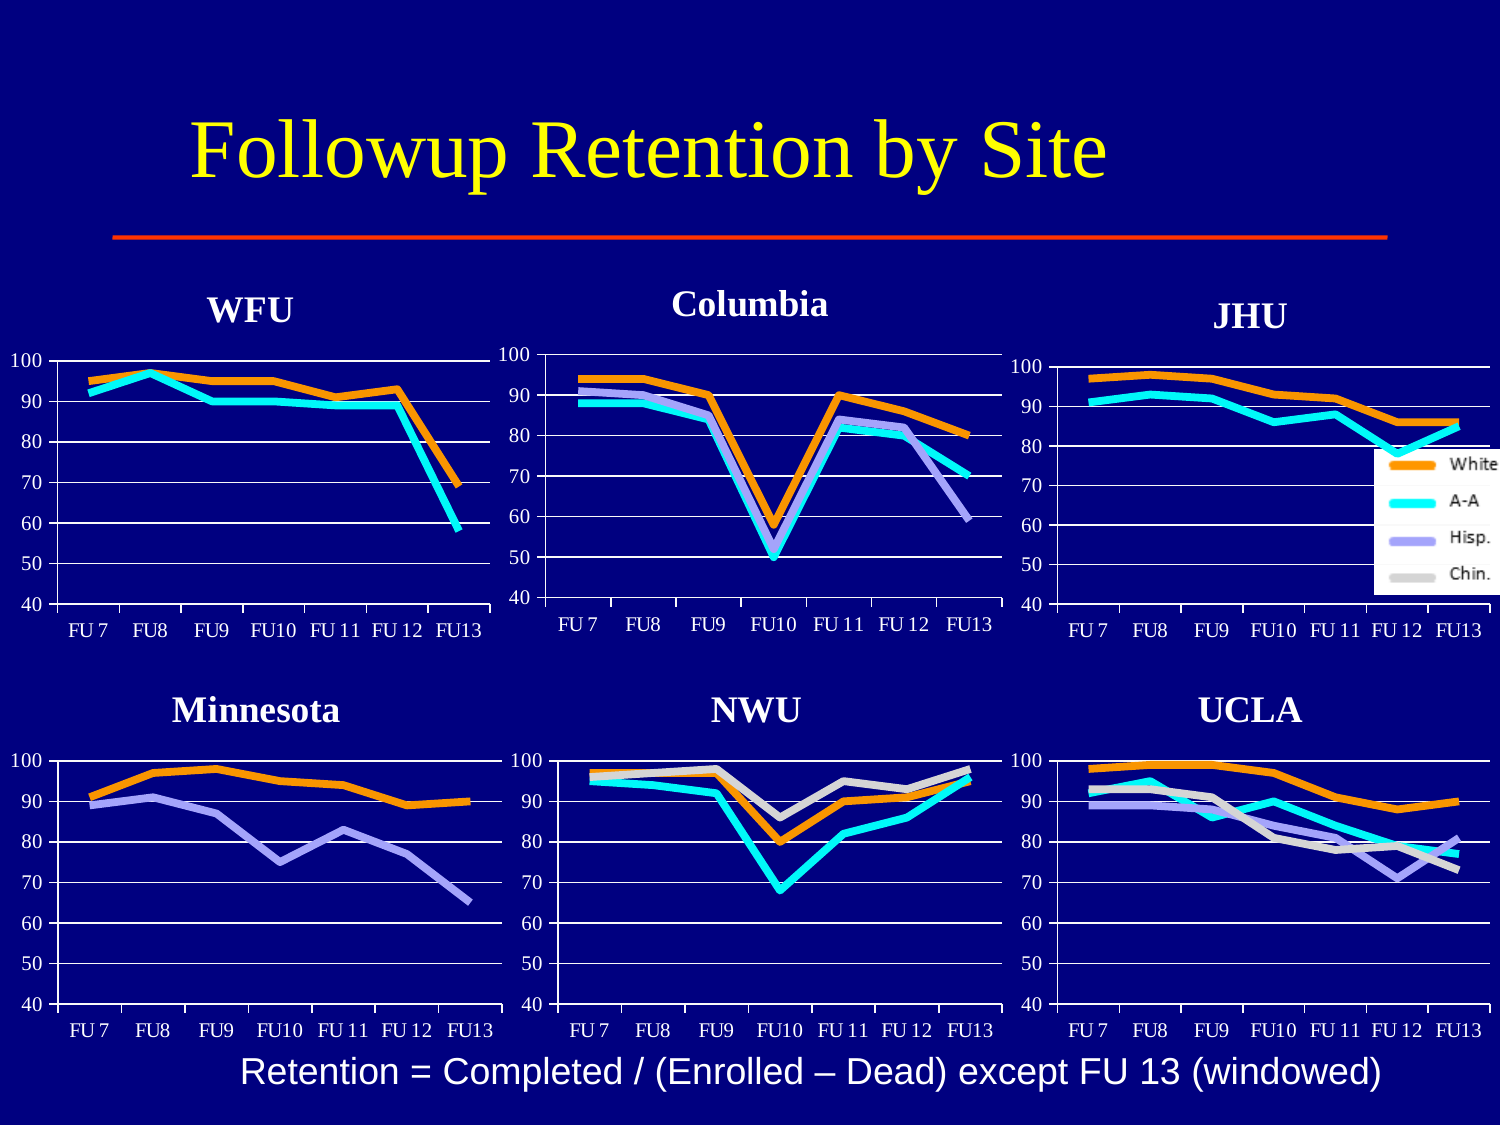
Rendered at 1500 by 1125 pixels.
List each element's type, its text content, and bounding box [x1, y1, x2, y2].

chart [0, 662, 1500, 1051]
chart [0, 255, 1500, 651]
title Followup Retention by Site [112, 50, 1188, 238]
text_box Retention = Completed / (Enrolled – Dead) except FU 13 (windowed) [224, 1057, 1500, 1100]
